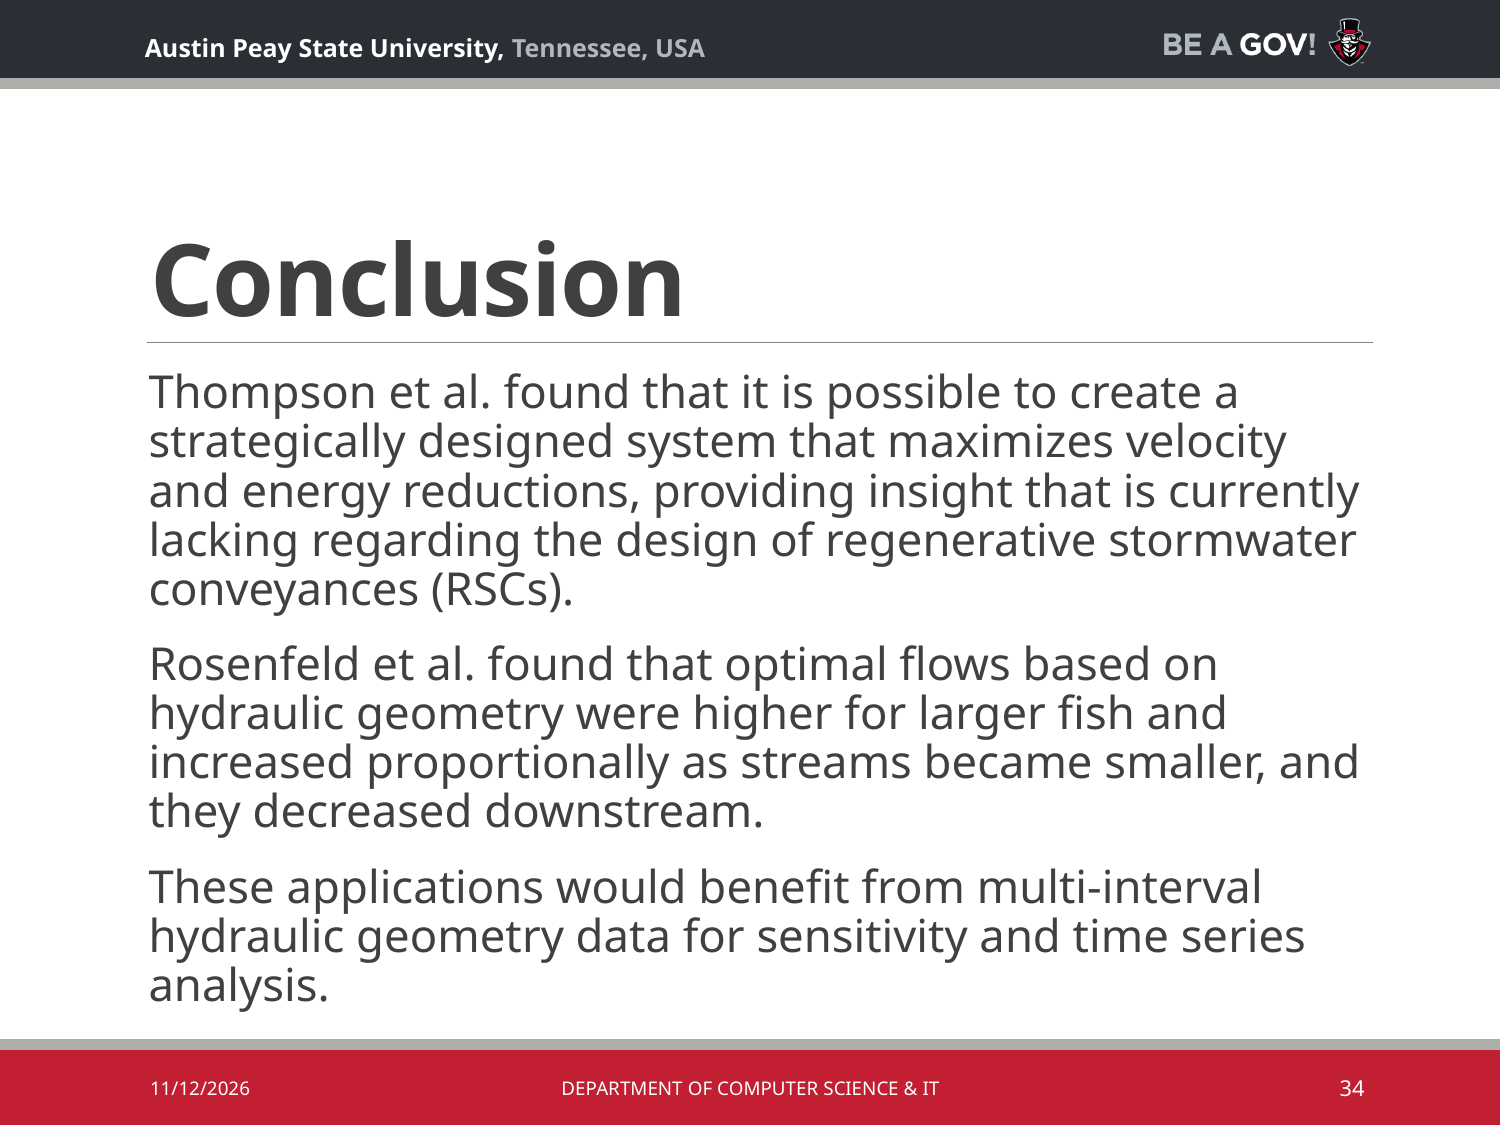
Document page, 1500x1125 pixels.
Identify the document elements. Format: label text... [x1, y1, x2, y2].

picture [1160, 16, 1373, 68]
title Conclusion [135, 106, 1373, 345]
footer Department of Computer Science & IT [453, 1059, 1047, 1120]
slide_number 34 [1218, 1059, 1380, 1120]
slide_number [135, 1059, 440, 1120]
list Thompson et al. found that it is possible to create a strategically designed system that maximizes velocity and energy reductions, providing insight that is currently lacking regarding the design of regenerative stormwater conveyances (RSCs). Rosenfeld et al. found that optimal flows based on hydraulic geometry were higher for larger fish and increased proportionally as streams became smaller, and they decreased downstream. These applications would benefit from multi-interval hydraulic geometry data for sensitivity and time series analysis. [135, 362, 1373, 1023]
